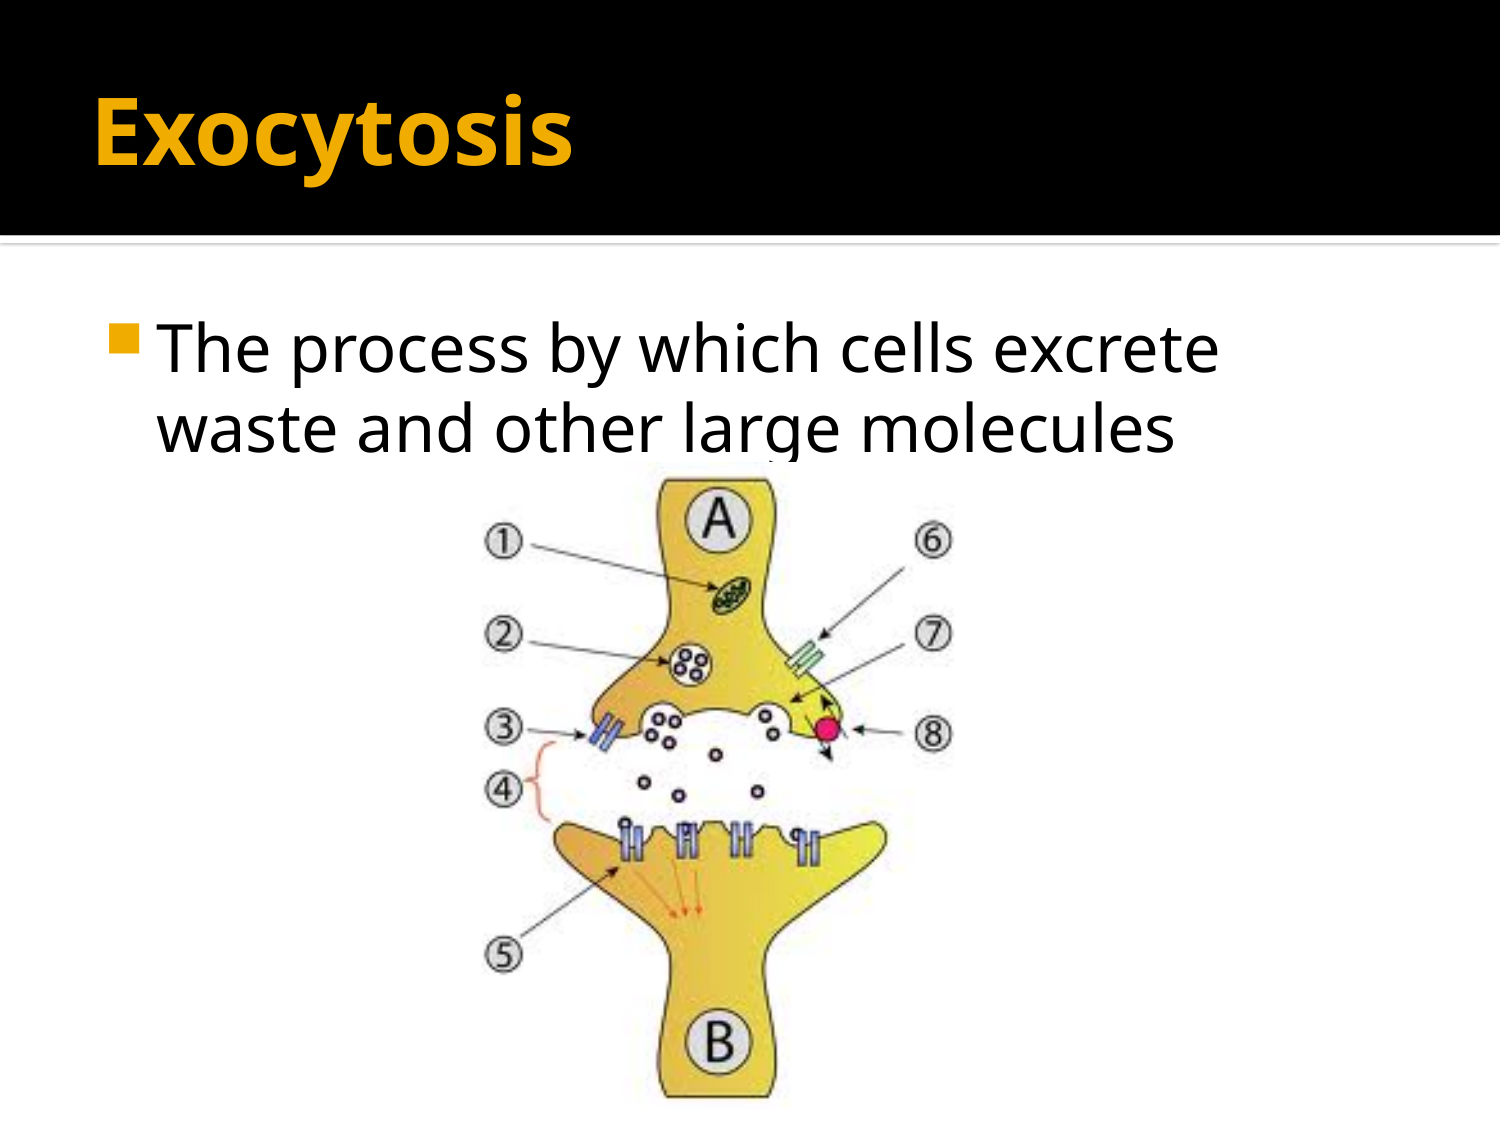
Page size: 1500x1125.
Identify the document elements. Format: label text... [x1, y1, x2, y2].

list The process by which cells excrete waste and other large molecules [75, 291, 1425, 1050]
picture [462, 462, 975, 1109]
title Exocytosis [75, 25, 1425, 231]
